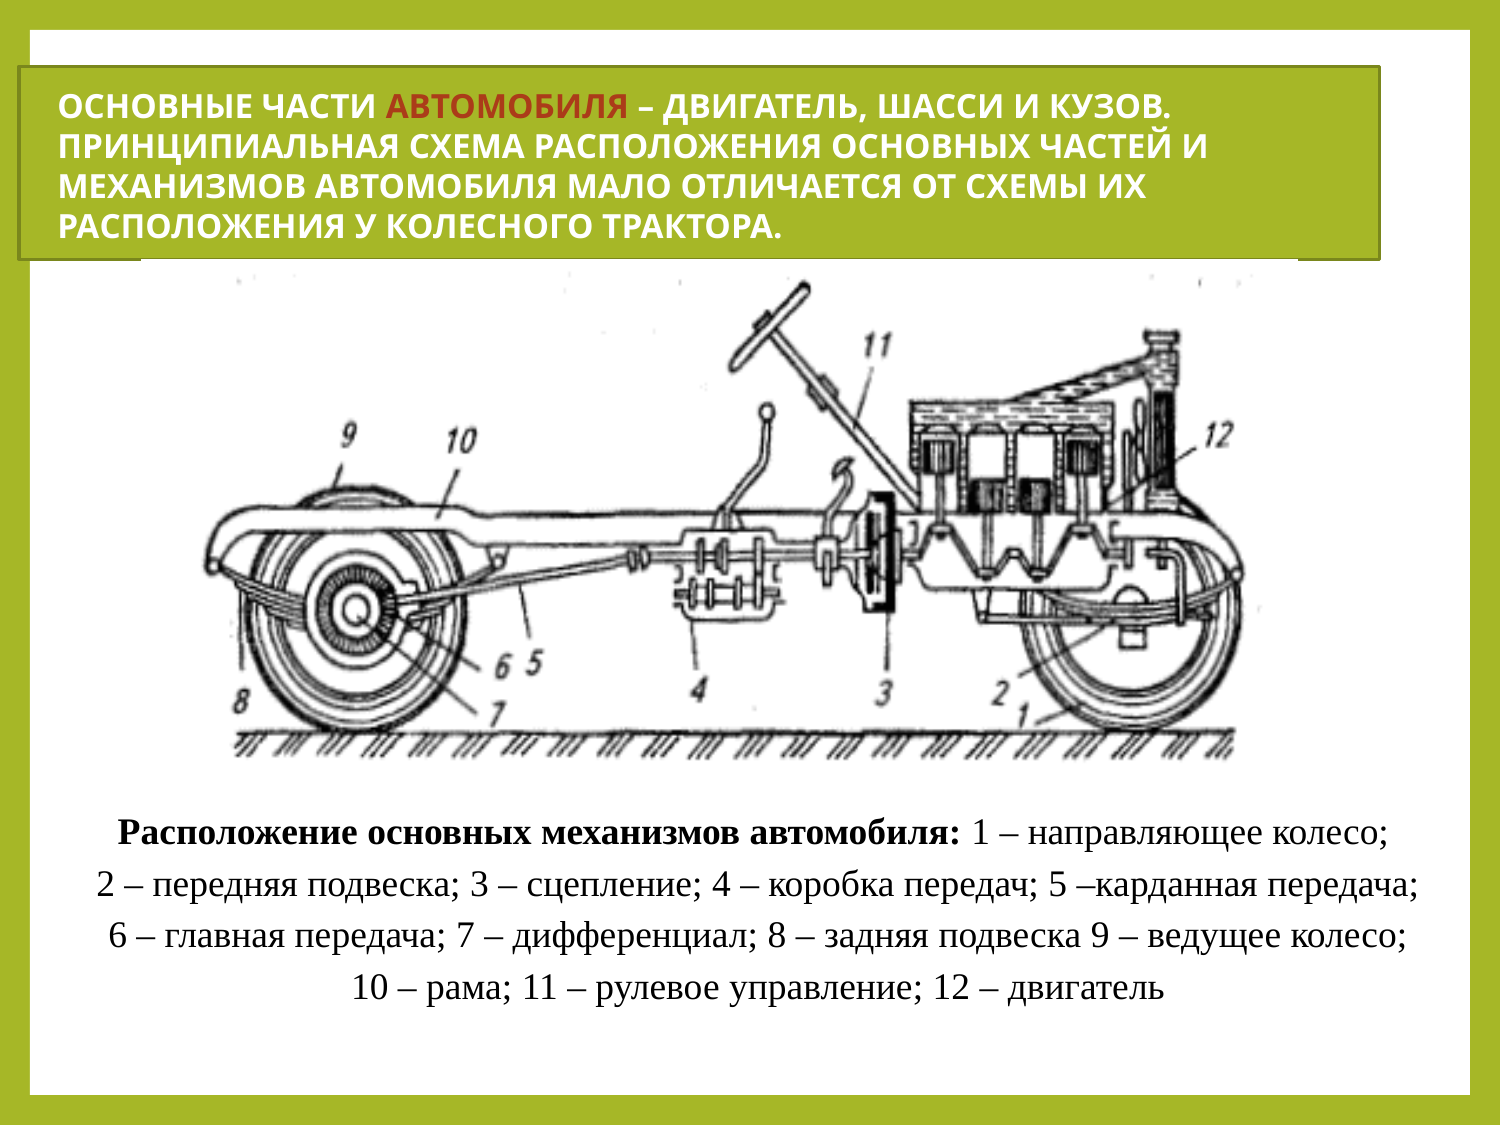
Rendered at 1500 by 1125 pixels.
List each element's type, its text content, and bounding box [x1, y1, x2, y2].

text_box Расположение основных механизмов автомобиля: 1 – направляющее колесо; 2 – передняя подвеска; 3 – сцепление; 4 – коробка передач; 5 –карданная передача; 6 – главная передача; 7 – дифференциал; 8 – задняя подвеска 9 – ведущее колесо; 10 – рама; 11 – рулевое управление; 12 – двигатель [73, 792, 1443, 1015]
picture [141, 258, 1298, 794]
text_box [17, 65, 1381, 261]
text_box Основные части автомобиля – двигатель, шасси и кузов. Принципиальная схема расположения основных частей и механизмов автомобиля мало отличается от схемы их расположения у колесного трактора. [42, 78, 1357, 253]
